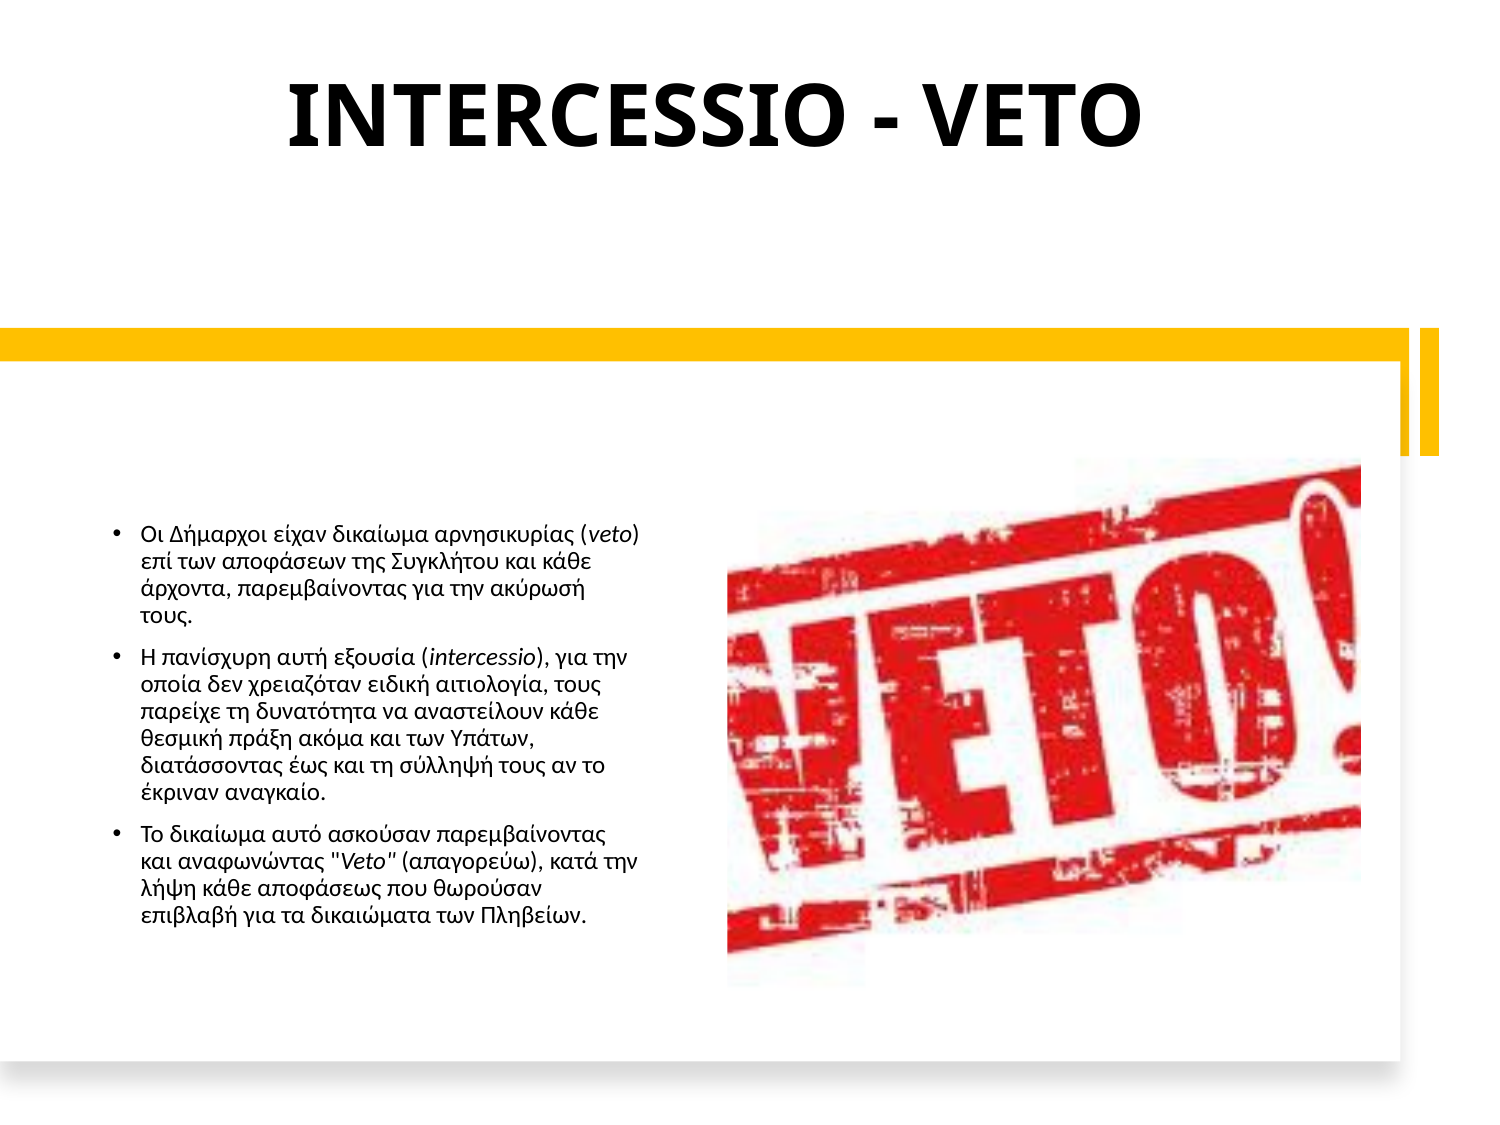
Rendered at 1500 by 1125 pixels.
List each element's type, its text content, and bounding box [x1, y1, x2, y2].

text_box [0, 0, 1500, 1125]
picture [727, 407, 1361, 1017]
title INTERCESSIO - VETO [97, 63, 1337, 277]
list Οι Δήμαρχοι είχαν δικαίωμα αρνησικυρίας (veto) επί των αποφάσεων της Συγκλήτου και κάθε άρχοντα, παρεμβαίνοντας για την ακύρωσή τους. Η πανίσχυρη αυτή εξουσία (intercessio), για την οποία δεν χρειαζόταν ειδική αιτιολογία, τους παρείχε τη δυνατότητα να αναστείλουν κάθε θεσμική πράξη ακόμα και των Υπάτων, διατάσσοντας έως και τη σύλληψή τους αν το έκριναν αναγκαίο. Το δικαίωμα αυτό ασκούσαν παρεμβαίνοντας και αναφωνώντας "Veto" (απαγορεύω), κατά την λήψη κάθε αποφάσεως που θωρούσαν επιβλαβή για τα δικαιώματα των Πληβείων. [97, 426, 655, 1024]
text_box [0, 360, 1401, 1062]
text_box [1419, 327, 1440, 457]
text_box [0, 327, 1410, 394]
